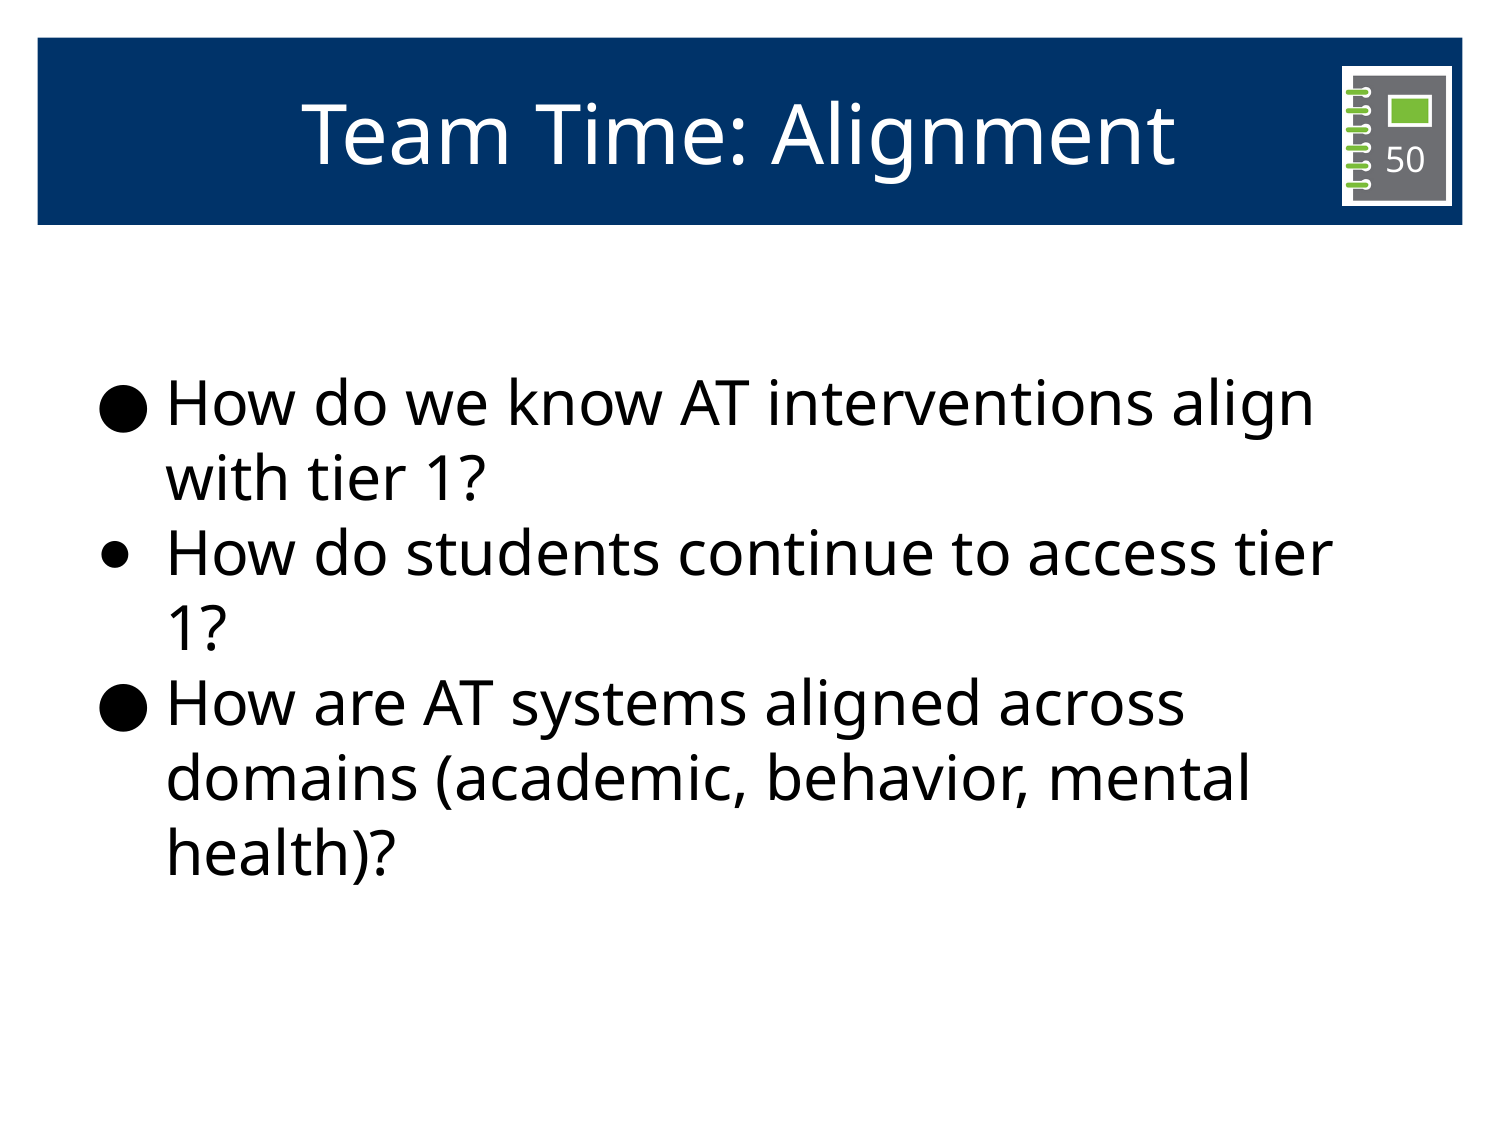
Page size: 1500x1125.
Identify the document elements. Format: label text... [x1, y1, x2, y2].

title Team Time: Alignment [37, 37, 1463, 225]
list How do we know AT interventions align with tier 1? How do students continue to access tier 1? How are AT systems aligned across domains (academic, behavior, mental health)? [75, 262, 1425, 1013]
picture [1342, 66, 1452, 206]
